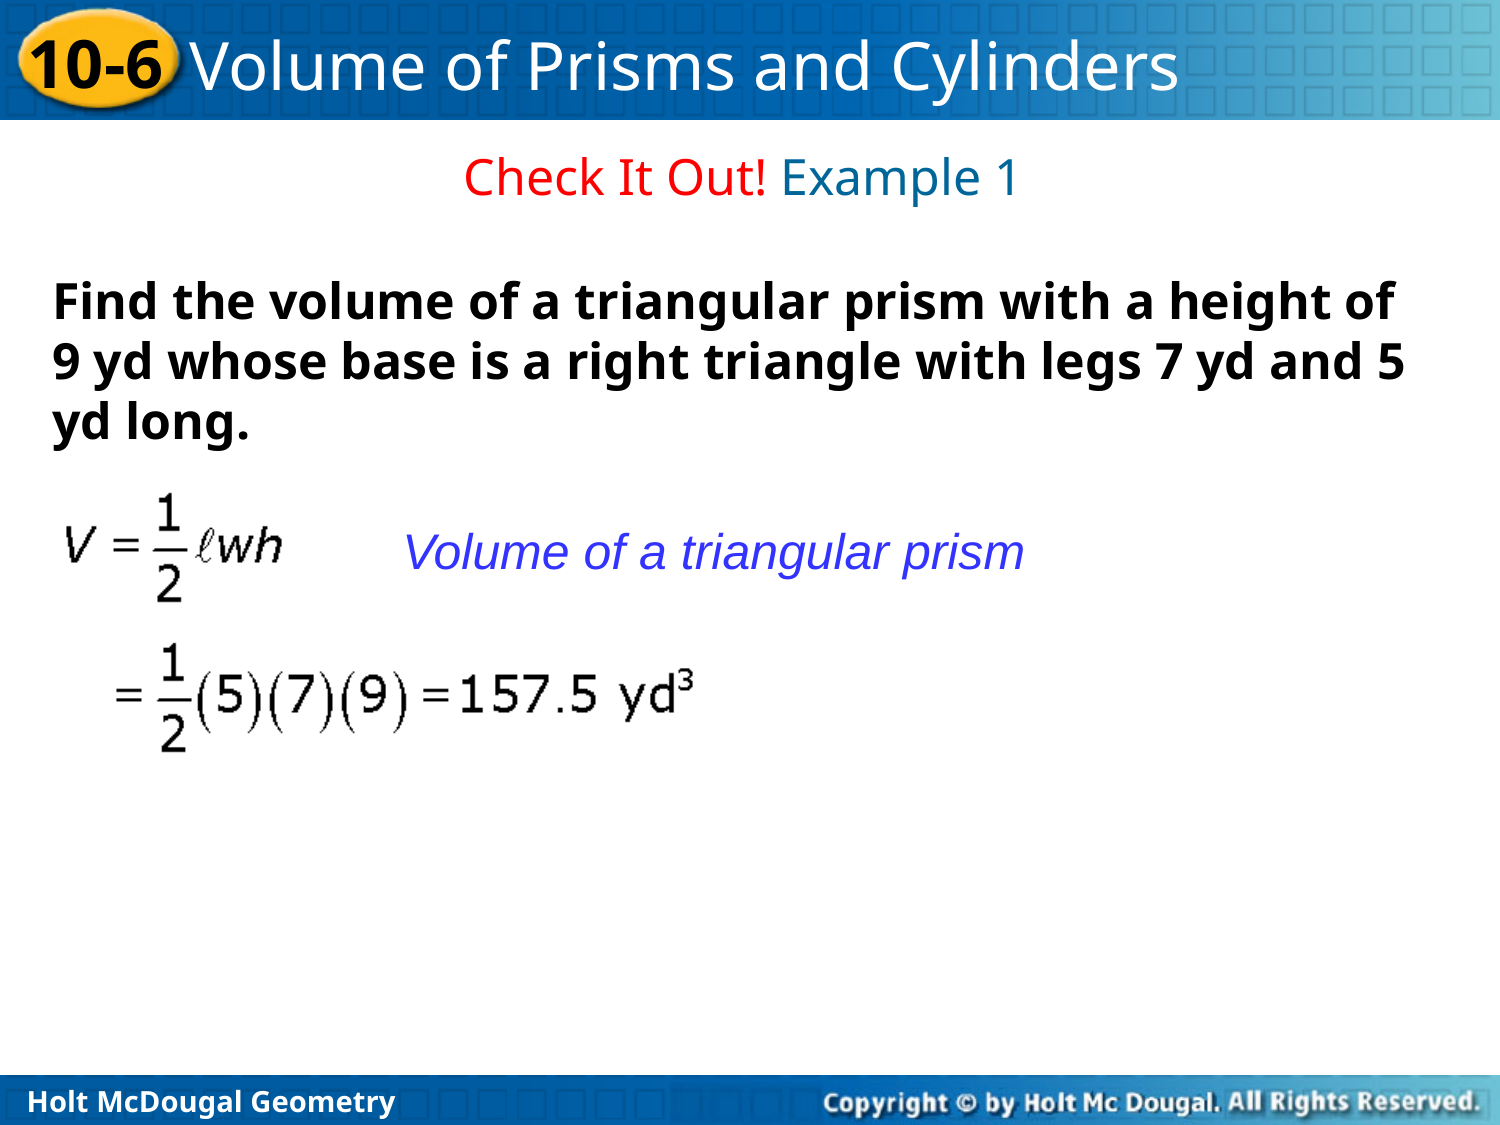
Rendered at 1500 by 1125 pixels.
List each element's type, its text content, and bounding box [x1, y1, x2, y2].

text_box Check It Out! Example 1 [0, 137, 1500, 213]
picture [62, 487, 285, 607]
picture [0, 0, 1500, 120]
text_box Find the volume of a triangular prism with a height of 9 yd whose base is a right triangle with legs 7 yd and 5 yd long. [37, 262, 1450, 458]
text_box Volume of a triangular prism [387, 512, 1338, 588]
picture [0, 1075, 1500, 1125]
picture [112, 637, 696, 757]
